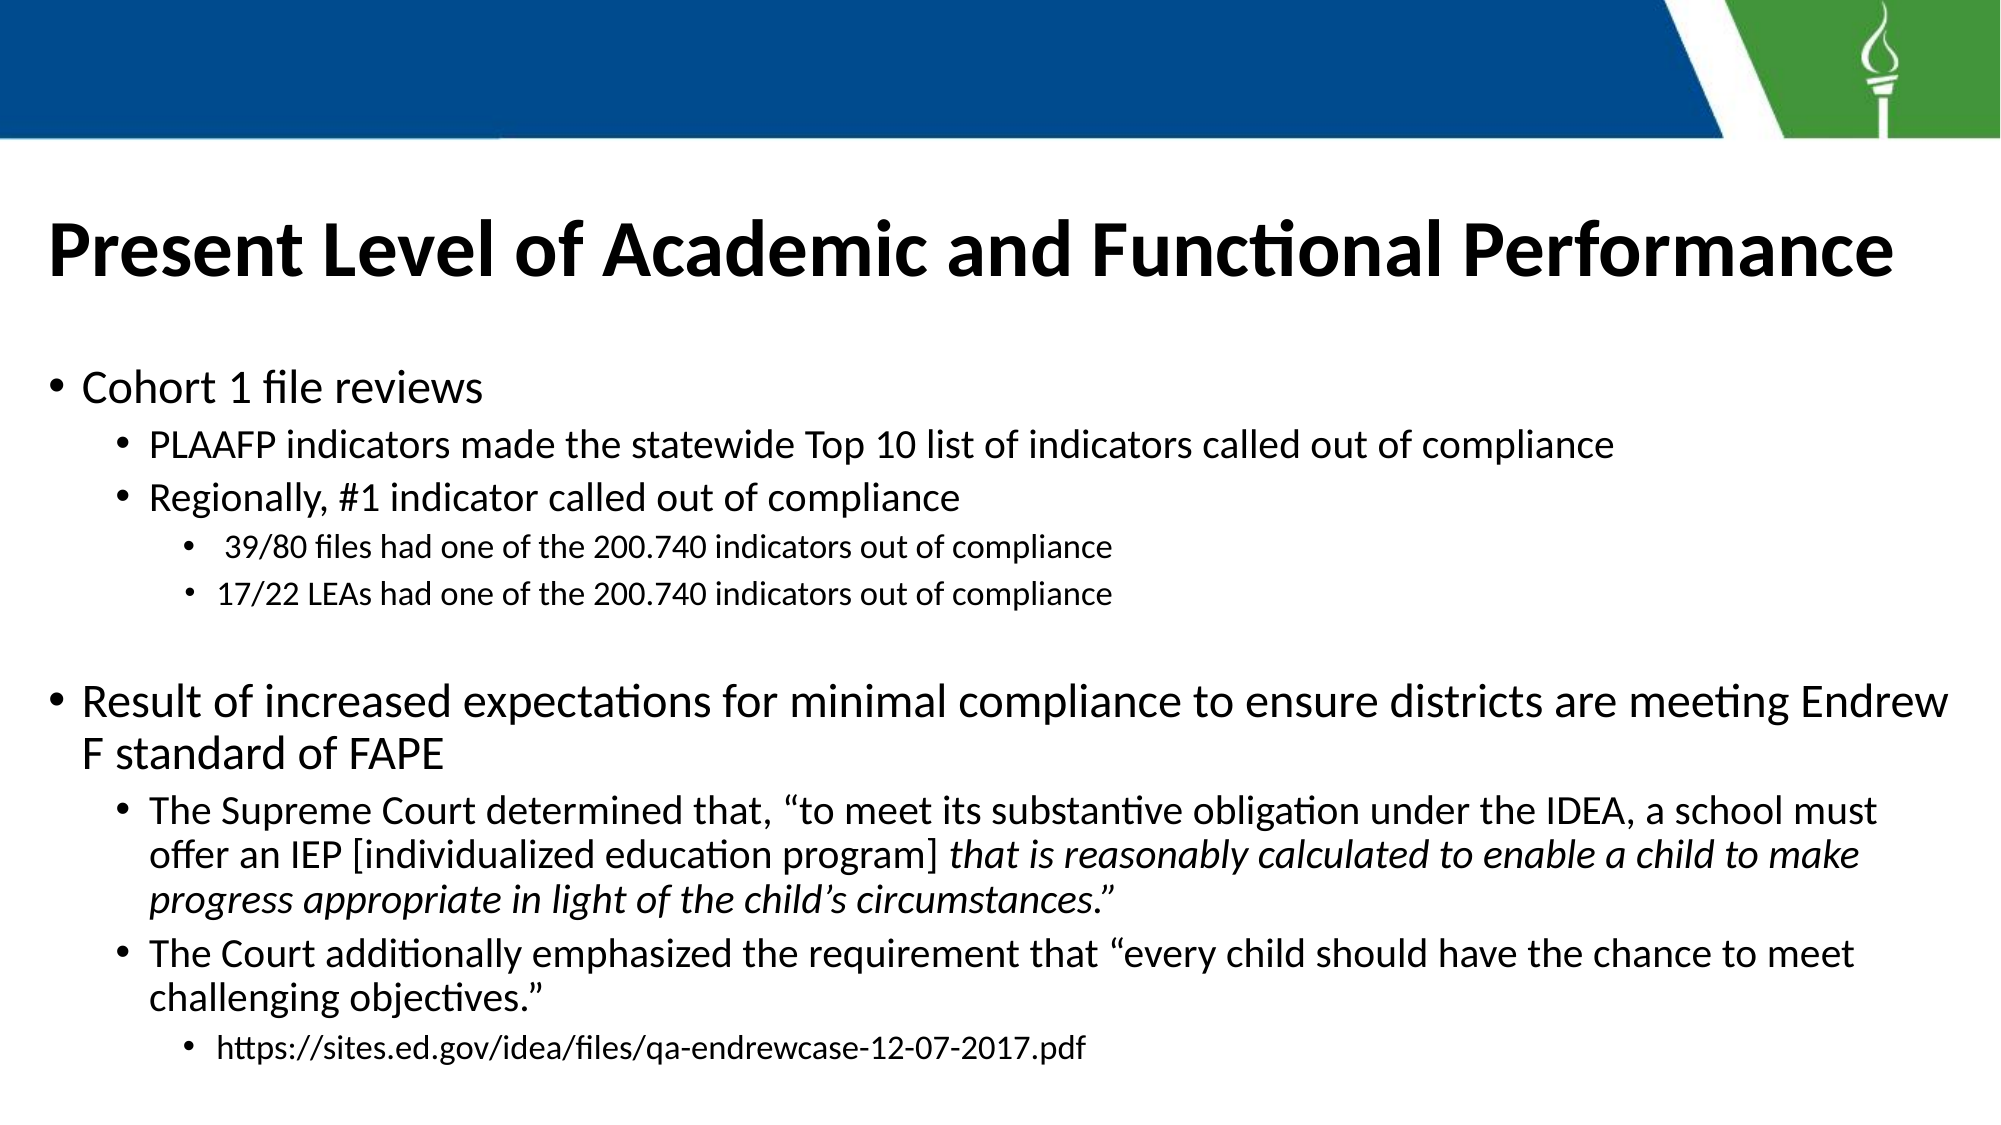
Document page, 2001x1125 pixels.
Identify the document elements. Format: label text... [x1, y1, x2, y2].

title Present Level of Academic and Functional Performance [33, 162, 1967, 338]
list Cohort 1 file reviews PLAAFP indicators made the statewide Top 10 list of indicators called out of compliance Regionally, #1 indicator called out of compliance 39/80 files had one of the 200.740 indicators out of compliance 17/22 LEAs had one of the 200.740 indicators out of compliance Result of increased expectations for minimal compliance to ensure districts are meeting Endrew F standard of FAPE The Supreme Court determined that, “to meet its substantive obligation under the IDEA, a school must offer an IEP [individualized education program] that is reasonably calculated to enable a child to make progress appropriate in light of the child’s circumstances.” The Court additionally emphasized the requirement that “every child should have the chance to meet challenging objectives.” https://sites.ed.gov/idea/files/qa-endrewcase-12-07-2017.pdf [33, 354, 1967, 1080]
picture [0, 0, 2001, 1125]
